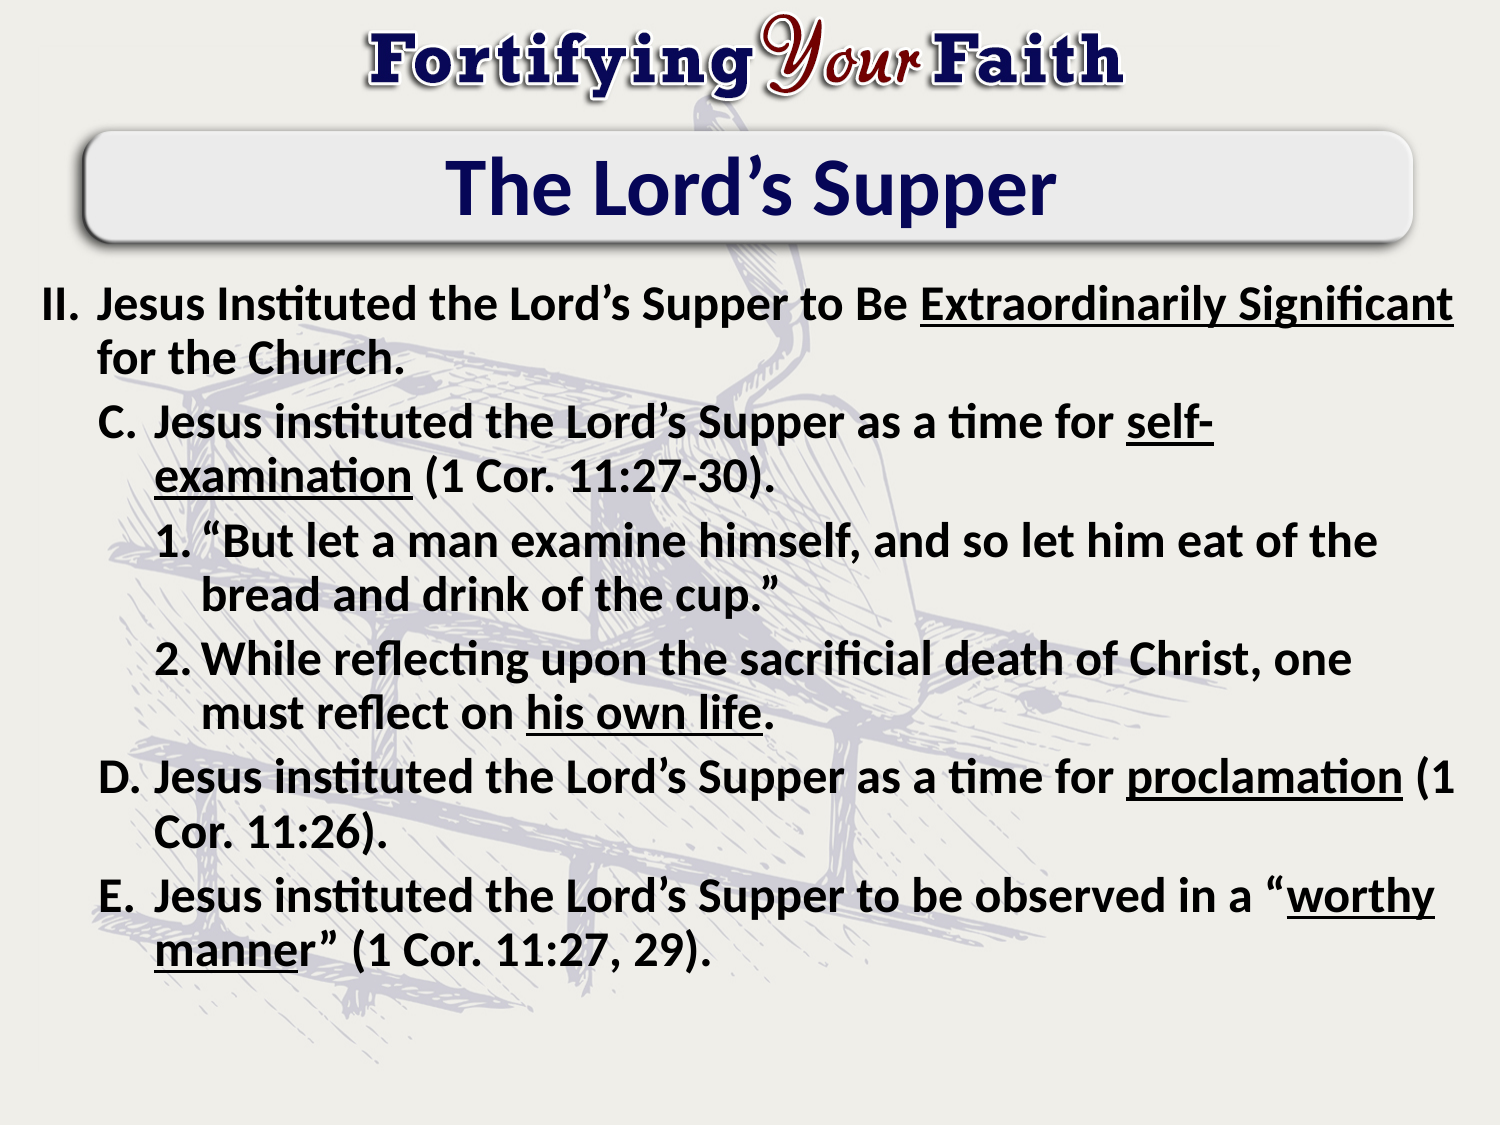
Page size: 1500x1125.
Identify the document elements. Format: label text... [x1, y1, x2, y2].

picture [0, 0, 1500, 1125]
list Jesus Instituted the Lord’s Supper to Be Extraordinarily Significant for the Church. Jesus instituted the Lord’s Supper as a time for self-examination (1 Cor. 11:27-30). “But let a man examine himself, and so let him eat of the bread and drink of the cup.” While reflecting upon the sacrificial death of Christ, one must reflect on his own life. Jesus instituted the Lord’s Supper as a time for proclamation (1 Cor. 11:26). Jesus instituted the Lord’s Supper to be observed in a “worthy manner” (1 Cor. 11:27, 29). [25, 270, 1480, 1125]
title The Lord’s Supper [83, 129, 1421, 247]
